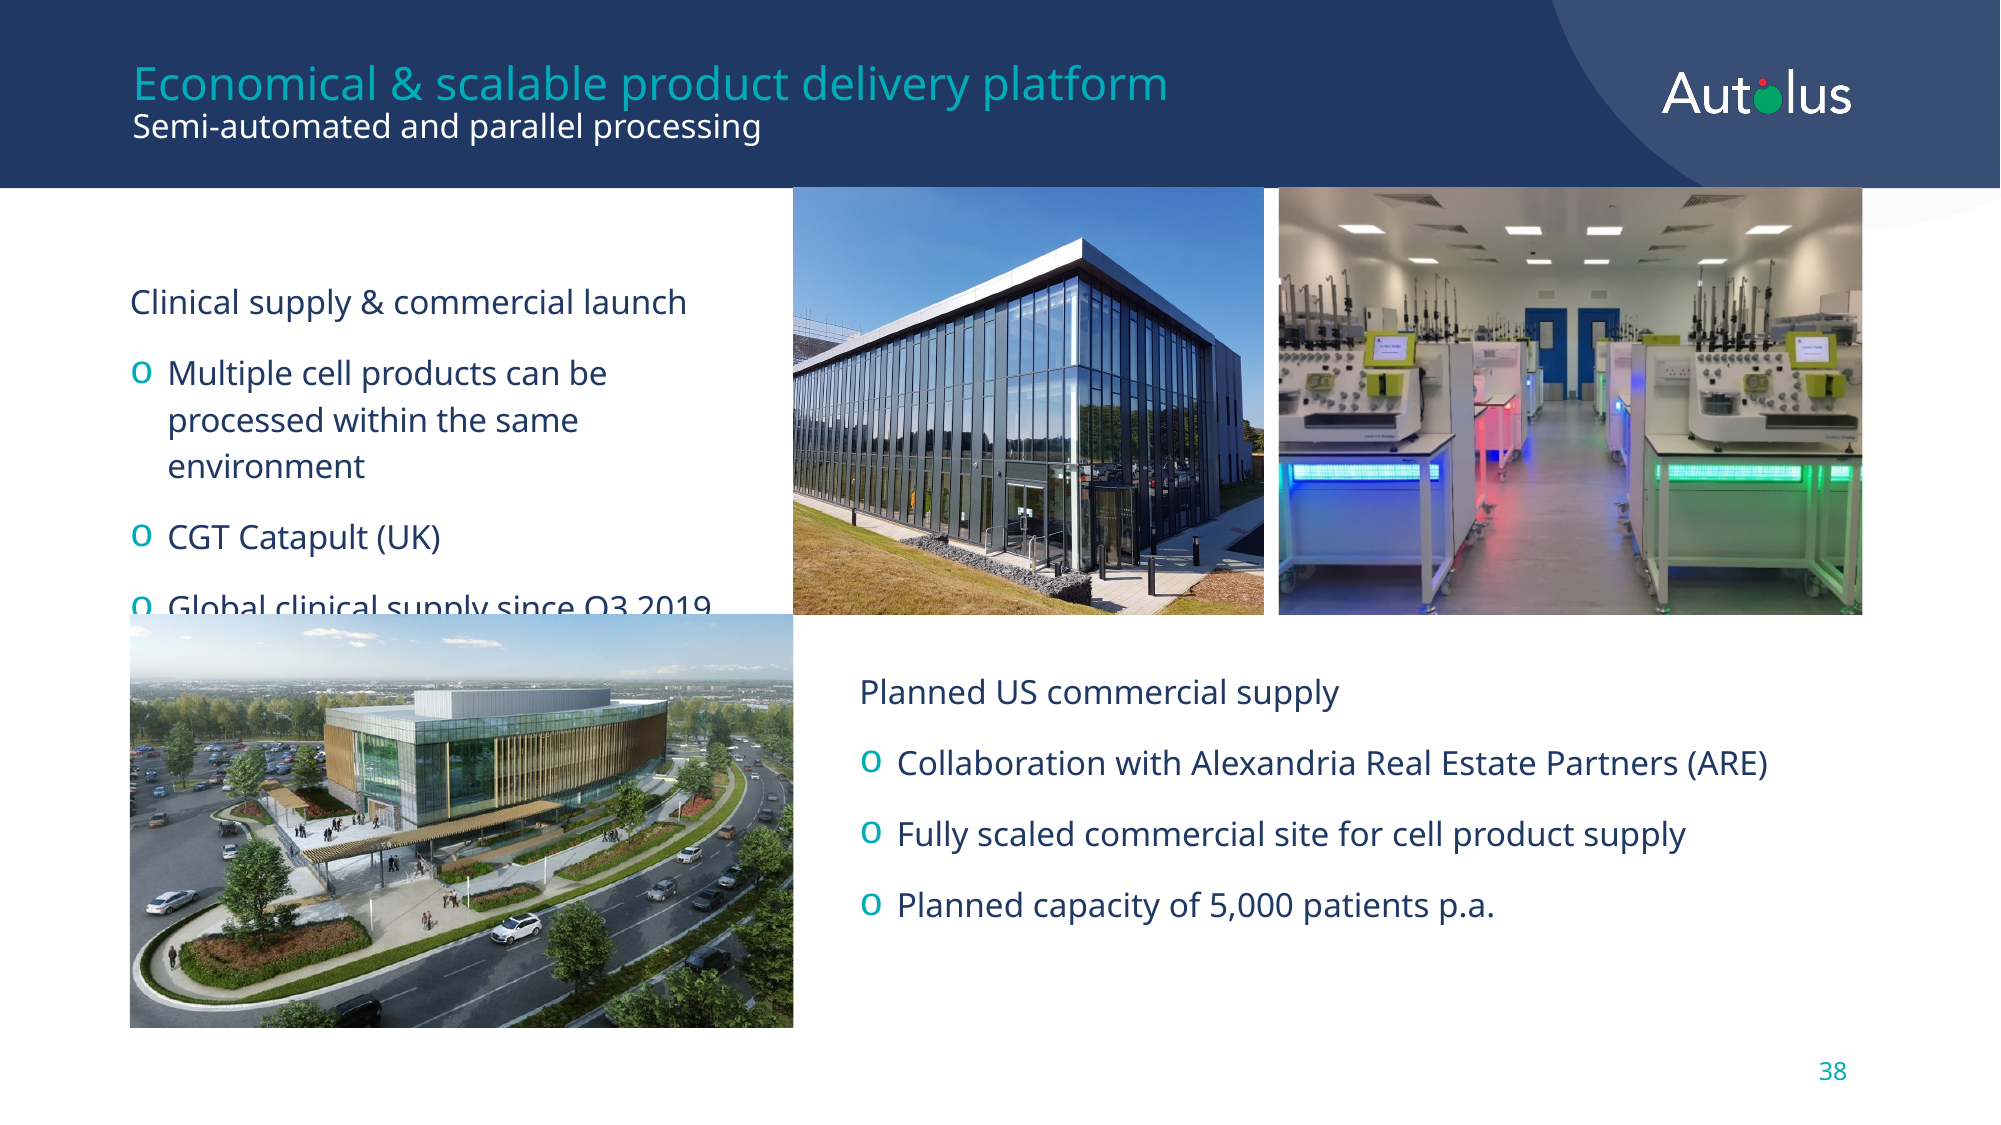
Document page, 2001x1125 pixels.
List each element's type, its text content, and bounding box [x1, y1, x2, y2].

picture [129, 614, 794, 1028]
title Economical & scalable product delivery platform Semi-automated and parallel processing [117, 53, 1612, 271]
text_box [793, 187, 1863, 615]
text_box Planned US commercial supply Collaboration with Alexandria Real Estate Partners (ARE) Fully scaled commercial site for cell product supply Planned capacity of 5,000 patients p.a. [859, 658, 1863, 925]
slide_number 38 [1412, 1042, 1863, 1103]
text_box Clinical supply & commercial launch Multiple cell products can be processed within the same environment CGT Catapult (UK) Global clinical supply since Q3 2019 [129, 268, 768, 614]
picture [1661, 69, 1851, 114]
